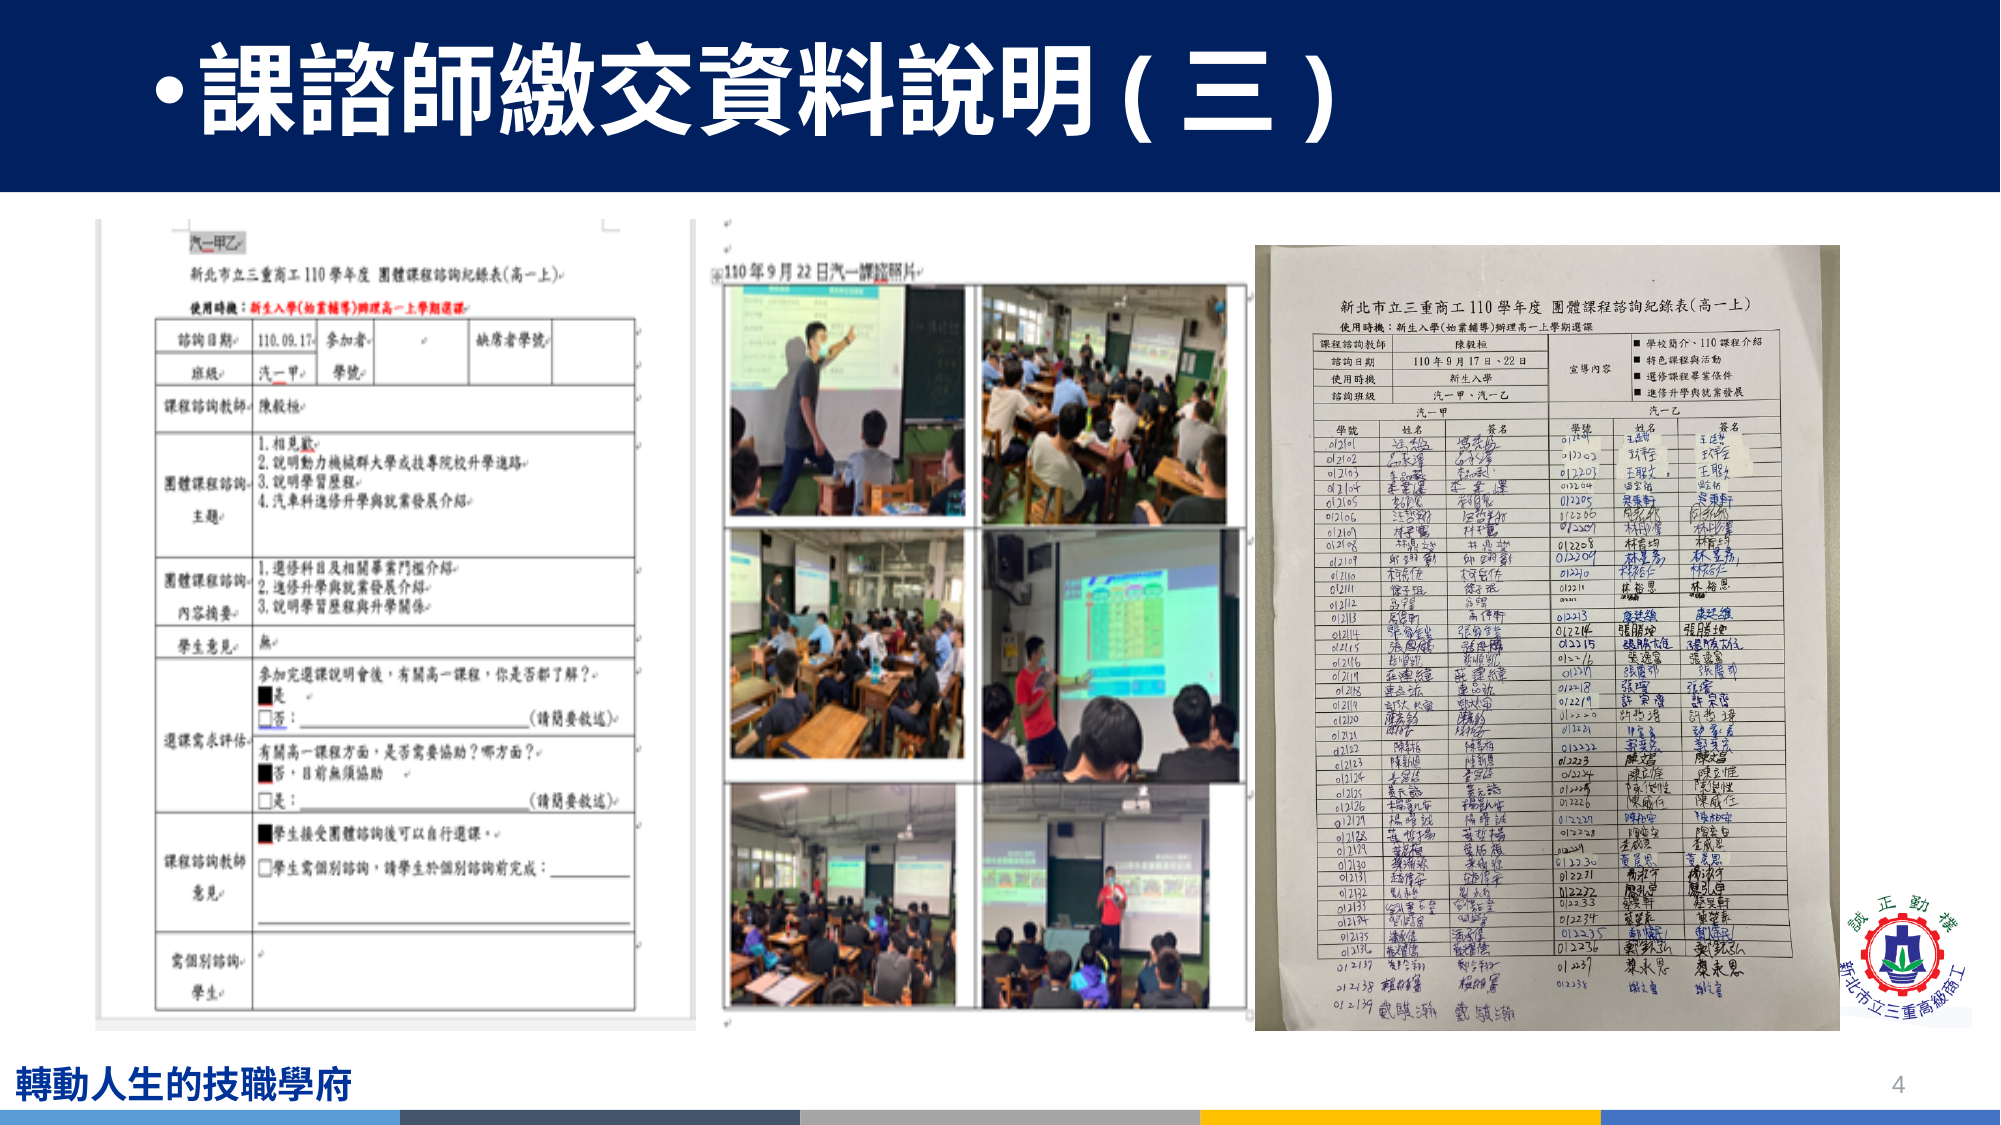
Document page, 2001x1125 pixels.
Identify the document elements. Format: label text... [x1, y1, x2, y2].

picture [95, 219, 1973, 1031]
title 課諮師繳交資料說明(三) [137, 40, 1863, 151]
slide_number 4 [1470, 1060, 1921, 1107]
